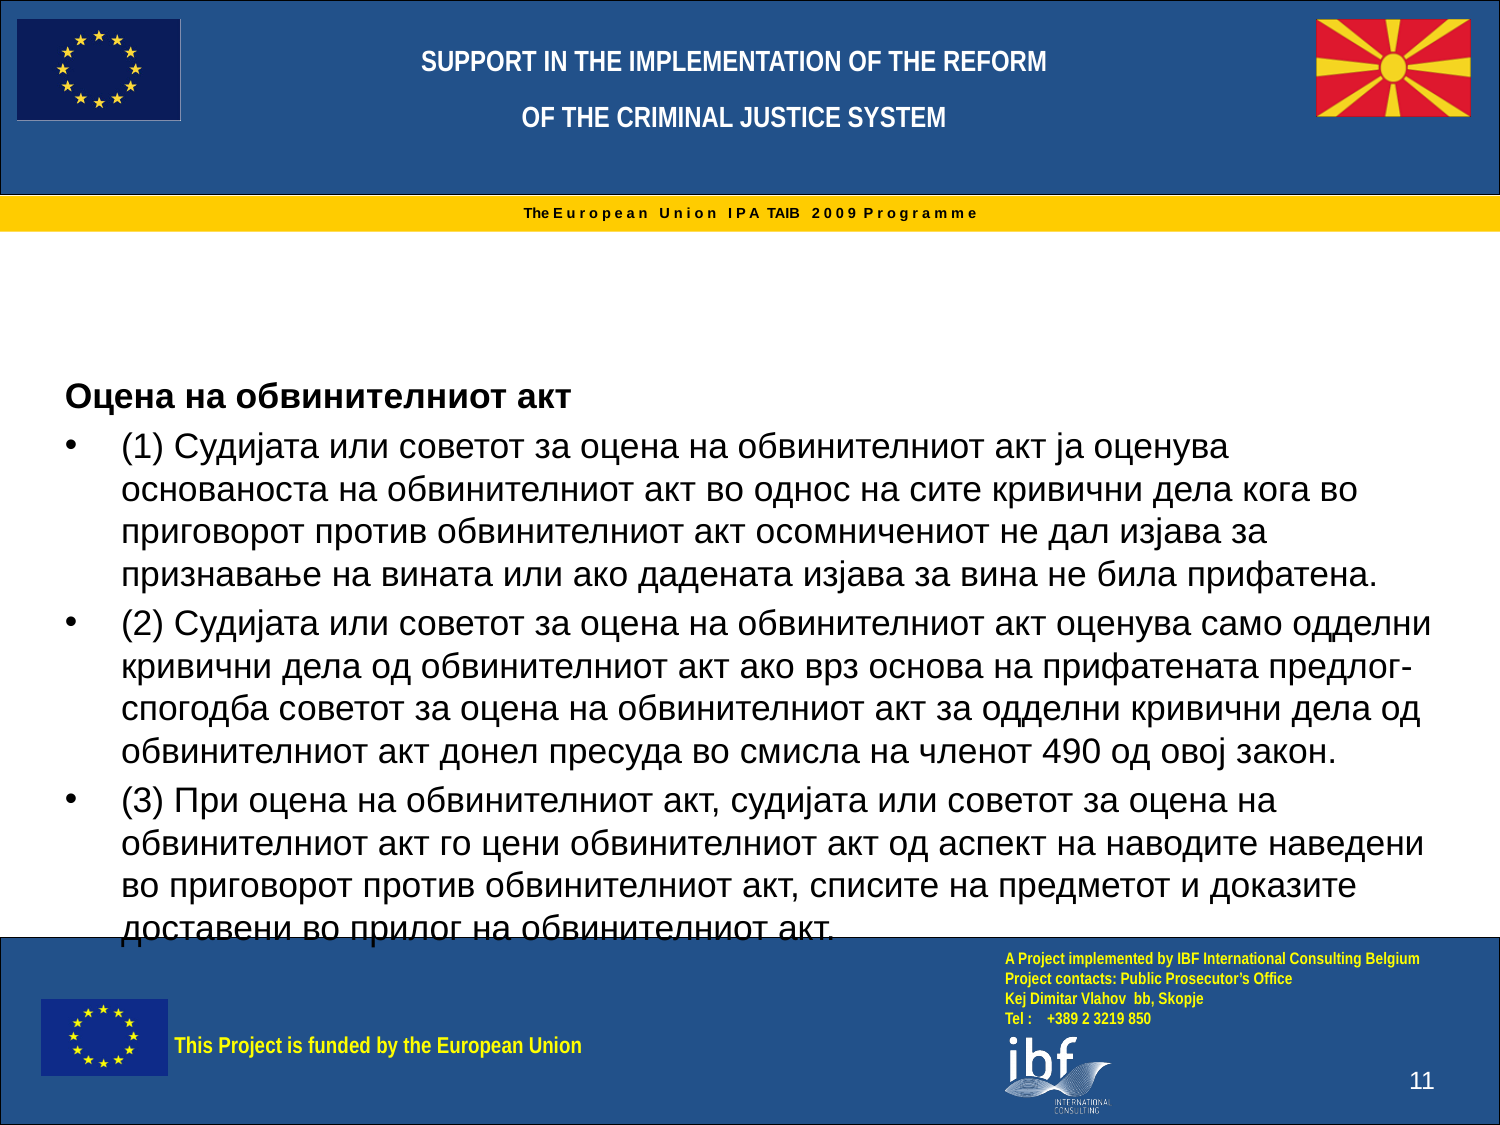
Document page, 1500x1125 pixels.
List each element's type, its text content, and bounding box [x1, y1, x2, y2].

picture [1316, 19, 1471, 117]
slide_number 11 [1128, 1034, 1436, 1125]
list Оцена на обвинителниот акт (1) Судијата или советот за оцена на обвинителниот акт ја оценува основаноста на обвинителниот акт во однос на сите кривични дела кога во приговорот против обвинителниот акт осомничениот не дал изјава за признавање на вината или ако дадената изјава за вина не била прифатена. (2) Судијата или советот за оцена на обвинителниот акт оценува само одделни кривични дела од обвинителниот акт ако врз основа на прифатената предлог-спогодба советот за оцена на обвинителниот акт за одделни кривични дела од обвинителниот акт донел пресуда во смисла на членот 490 од овој закон. (3) При оцена на обвинителниот акт, судијата или советот за оцена на обвинителниот акт го цени обвинителниот акт од аспект на наводите наведени во приговорот против обвинителниот акт, списите на предметот и доказите доставени во прилог на обвинителниот акт. [64, 373, 1436, 965]
picture [41, 999, 168, 1076]
picture [17, 19, 181, 121]
picture [998, 1023, 1117, 1125]
